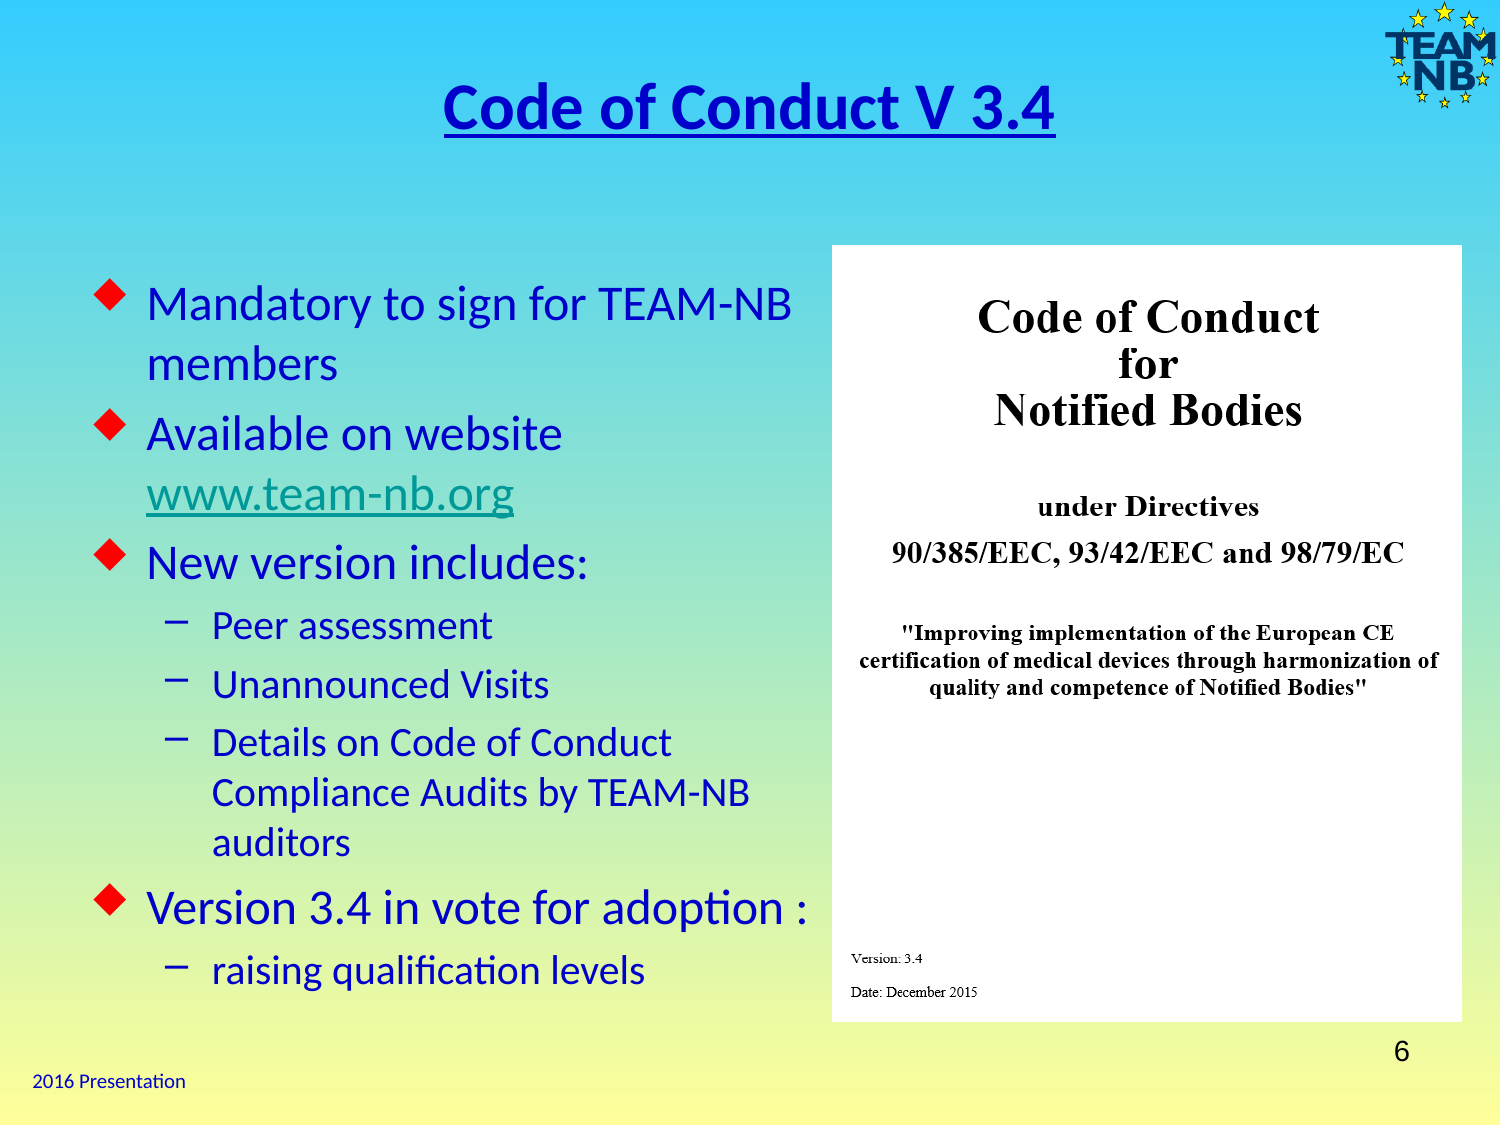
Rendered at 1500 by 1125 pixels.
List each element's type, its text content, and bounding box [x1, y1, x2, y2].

text_box 2016 Presentation [17, 1034, 538, 1113]
slide_number 6 [1074, 1030, 1426, 1103]
list Mandatory to sign for TEAM-NB members Available on website www.team-nb.org New version includes: Peer assessment Unannounced Visits Details on Code of Conduct Compliance Audits by TEAM-NB auditors Version 3.4 in vote for adoption : raising qualification levels [74, 262, 827, 1006]
text_box Code of Conduct V 3.4 [74, 45, 1425, 161]
picture [832, 245, 1462, 1022]
picture [1384, 0, 1500, 112]
